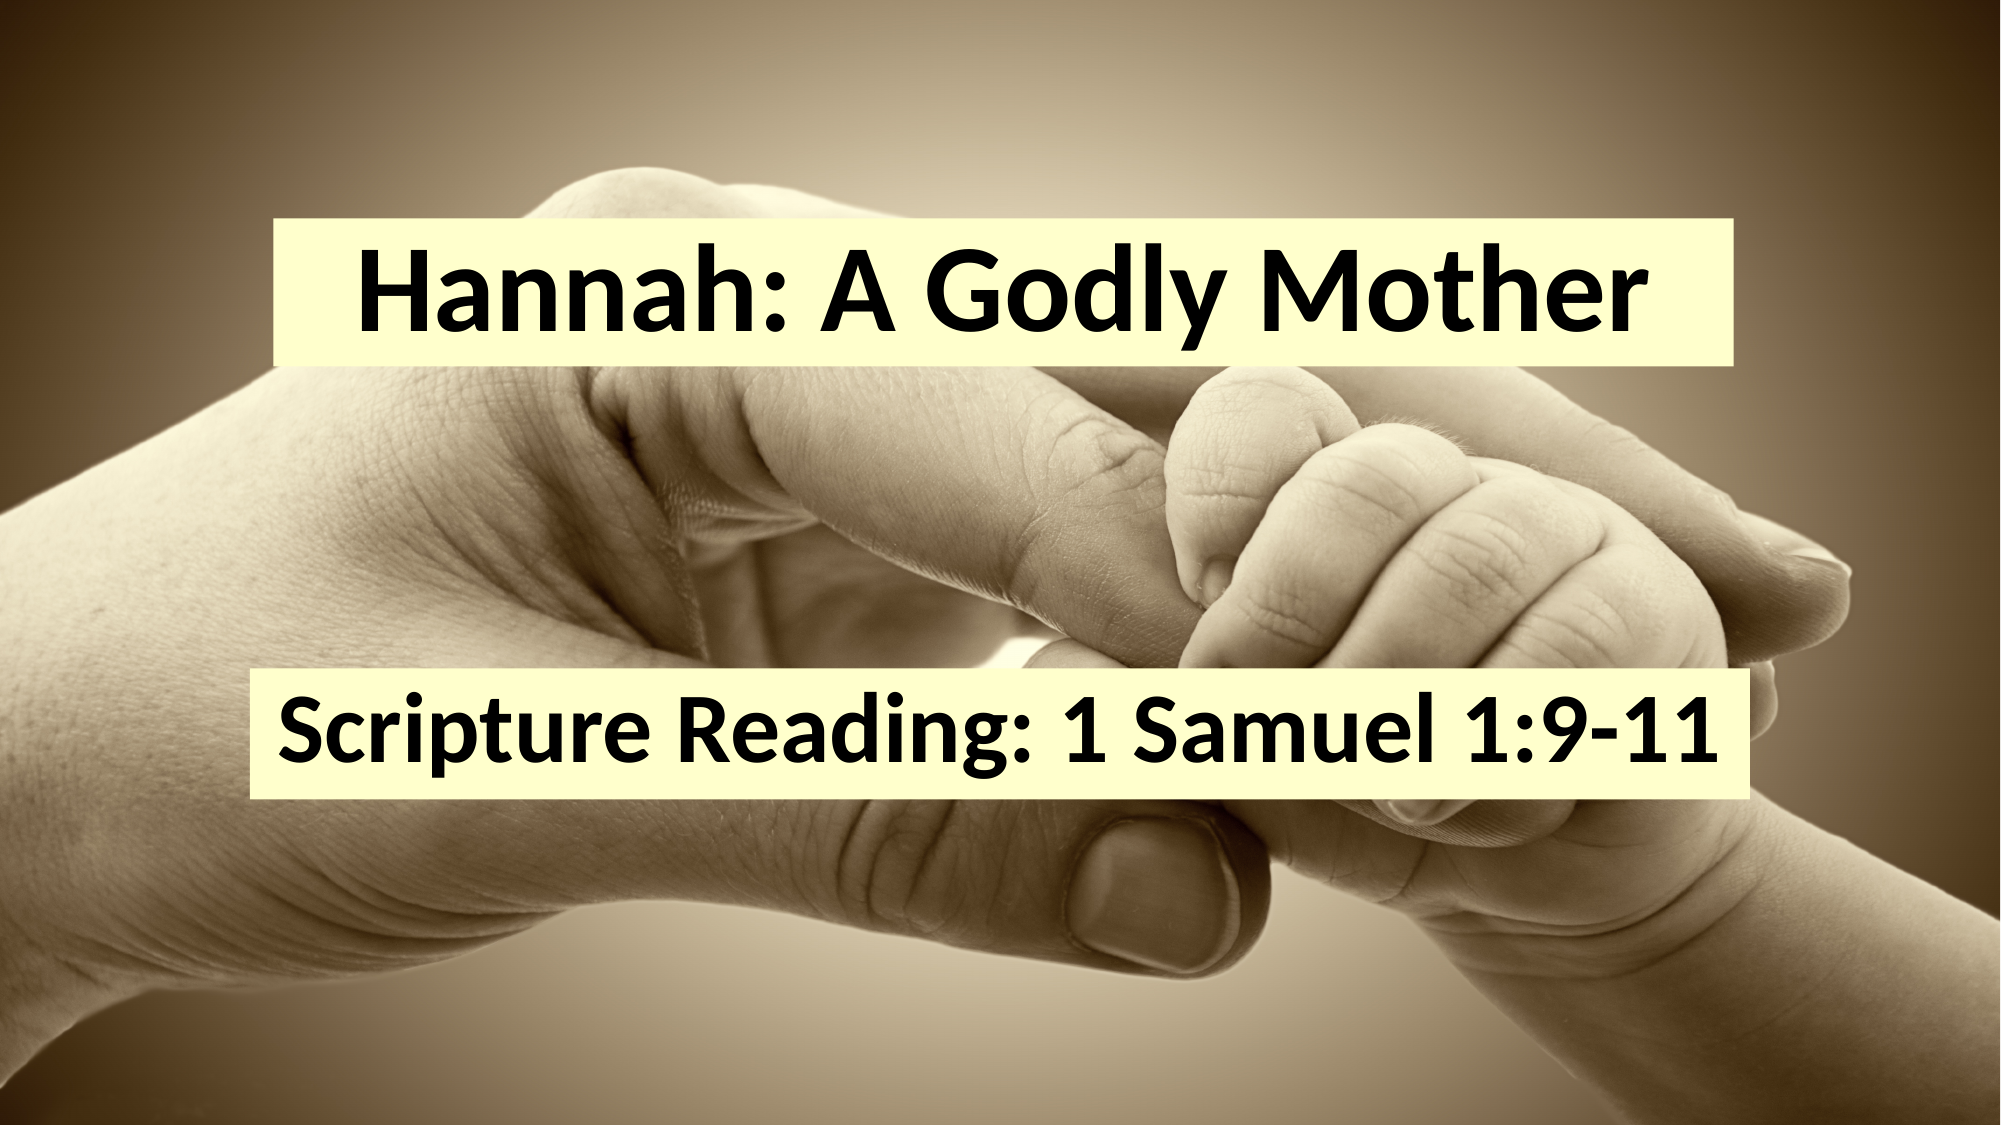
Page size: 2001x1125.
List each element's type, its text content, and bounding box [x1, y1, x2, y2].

picture [0, 0, 2001, 1125]
subtitle Scripture Reading: 1 Samuel 1:9-11 [249, 668, 1750, 800]
title Hannah: A Godly Mother [273, 218, 1734, 367]
